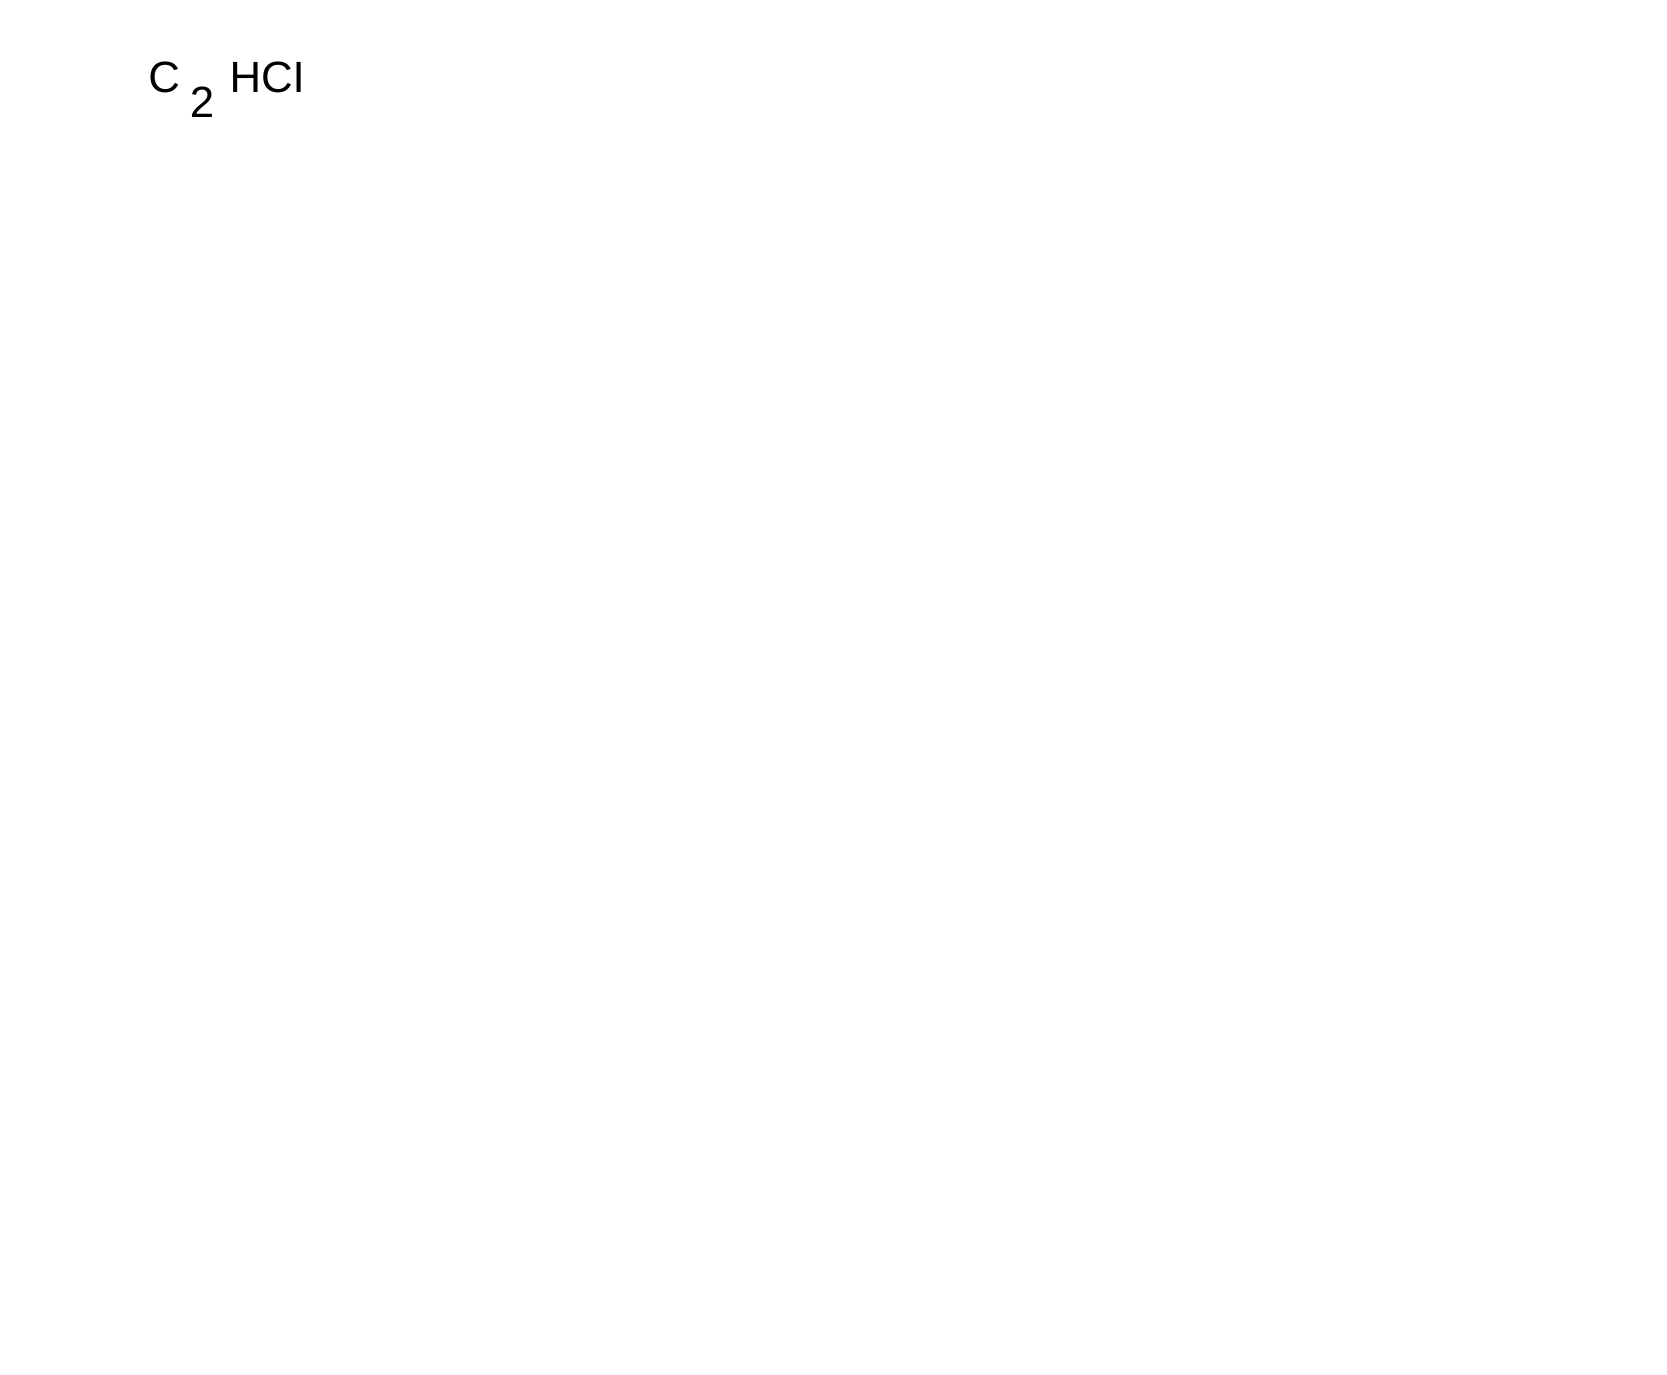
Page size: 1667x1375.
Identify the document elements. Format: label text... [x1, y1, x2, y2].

text_box C [133, 41, 197, 110]
text_box 2 [174, 66, 229, 135]
text_box HCI [214, 41, 336, 110]
